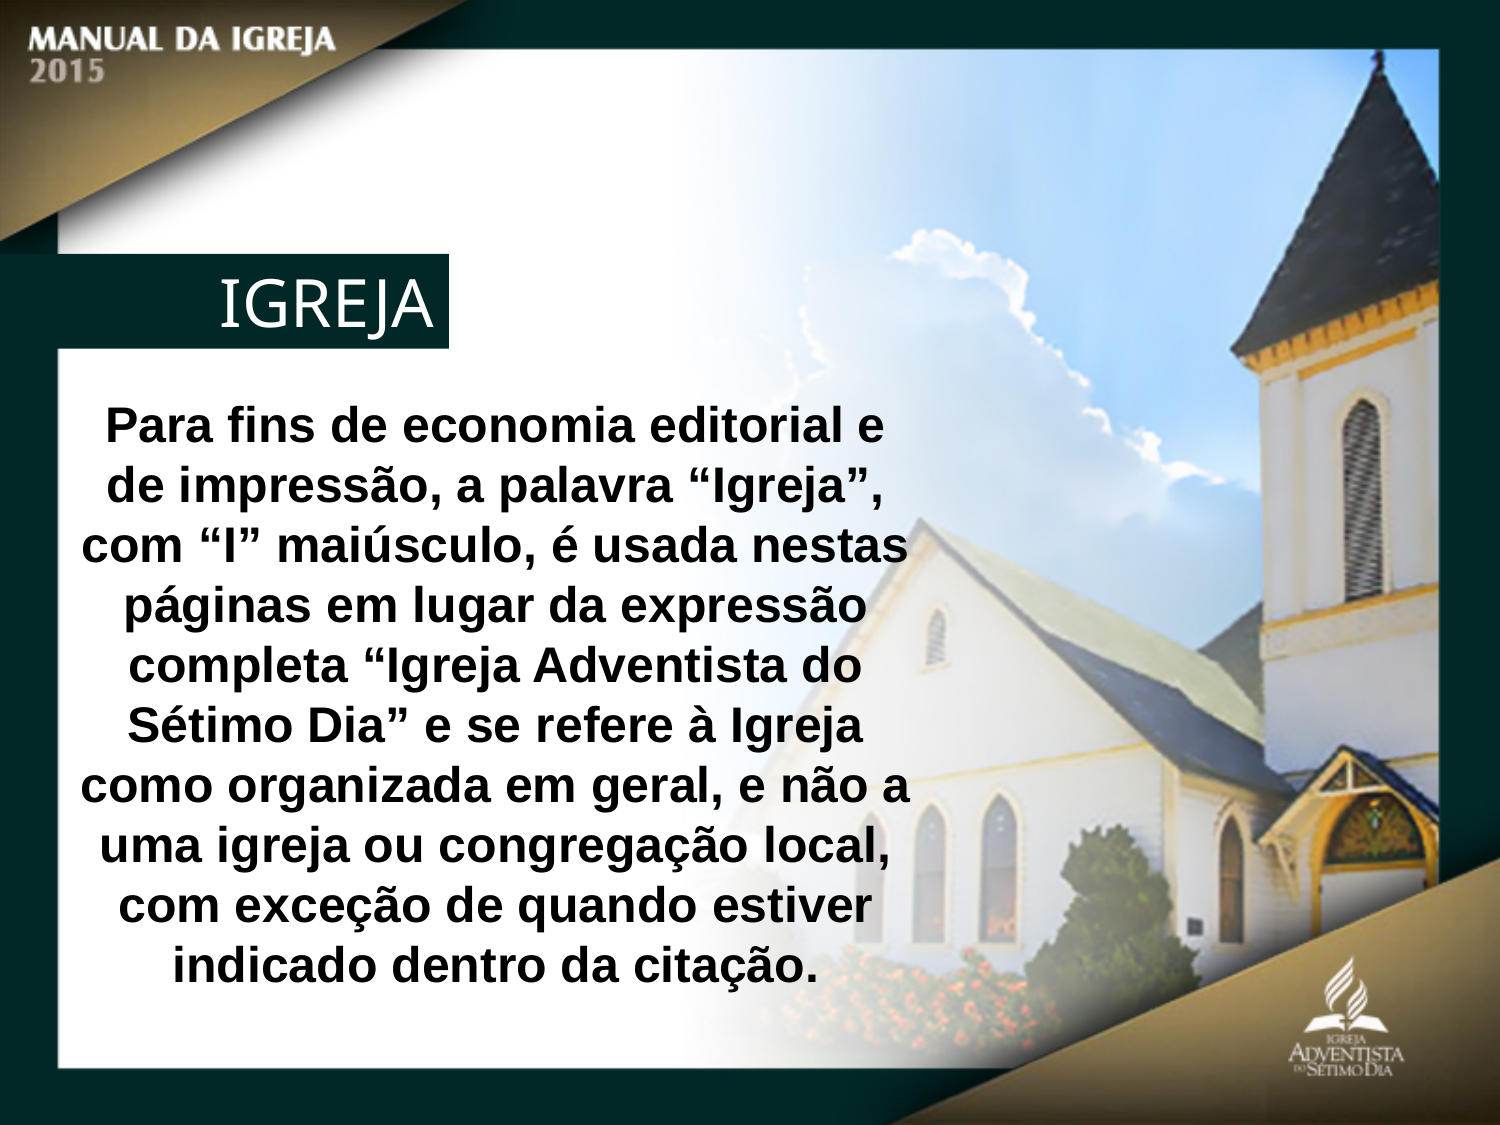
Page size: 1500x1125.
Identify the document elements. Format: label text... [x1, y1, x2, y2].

text_box Para fins de economia editorial e de impressão, a palavra “Igreja”, com “I” maiúsculo, é usada nestas páginas em lugar da expressão completa “Igreja Adventista do Sétimo Dia” e se refere à Igreja como organizada em geral, e não a uma igreja ou congregação local, com exceção de quando estiver indicado dentro da citação. [64, 385, 928, 1000]
picture [0, 0, 1500, 1125]
text_box IGREJA [0, 253, 449, 349]
